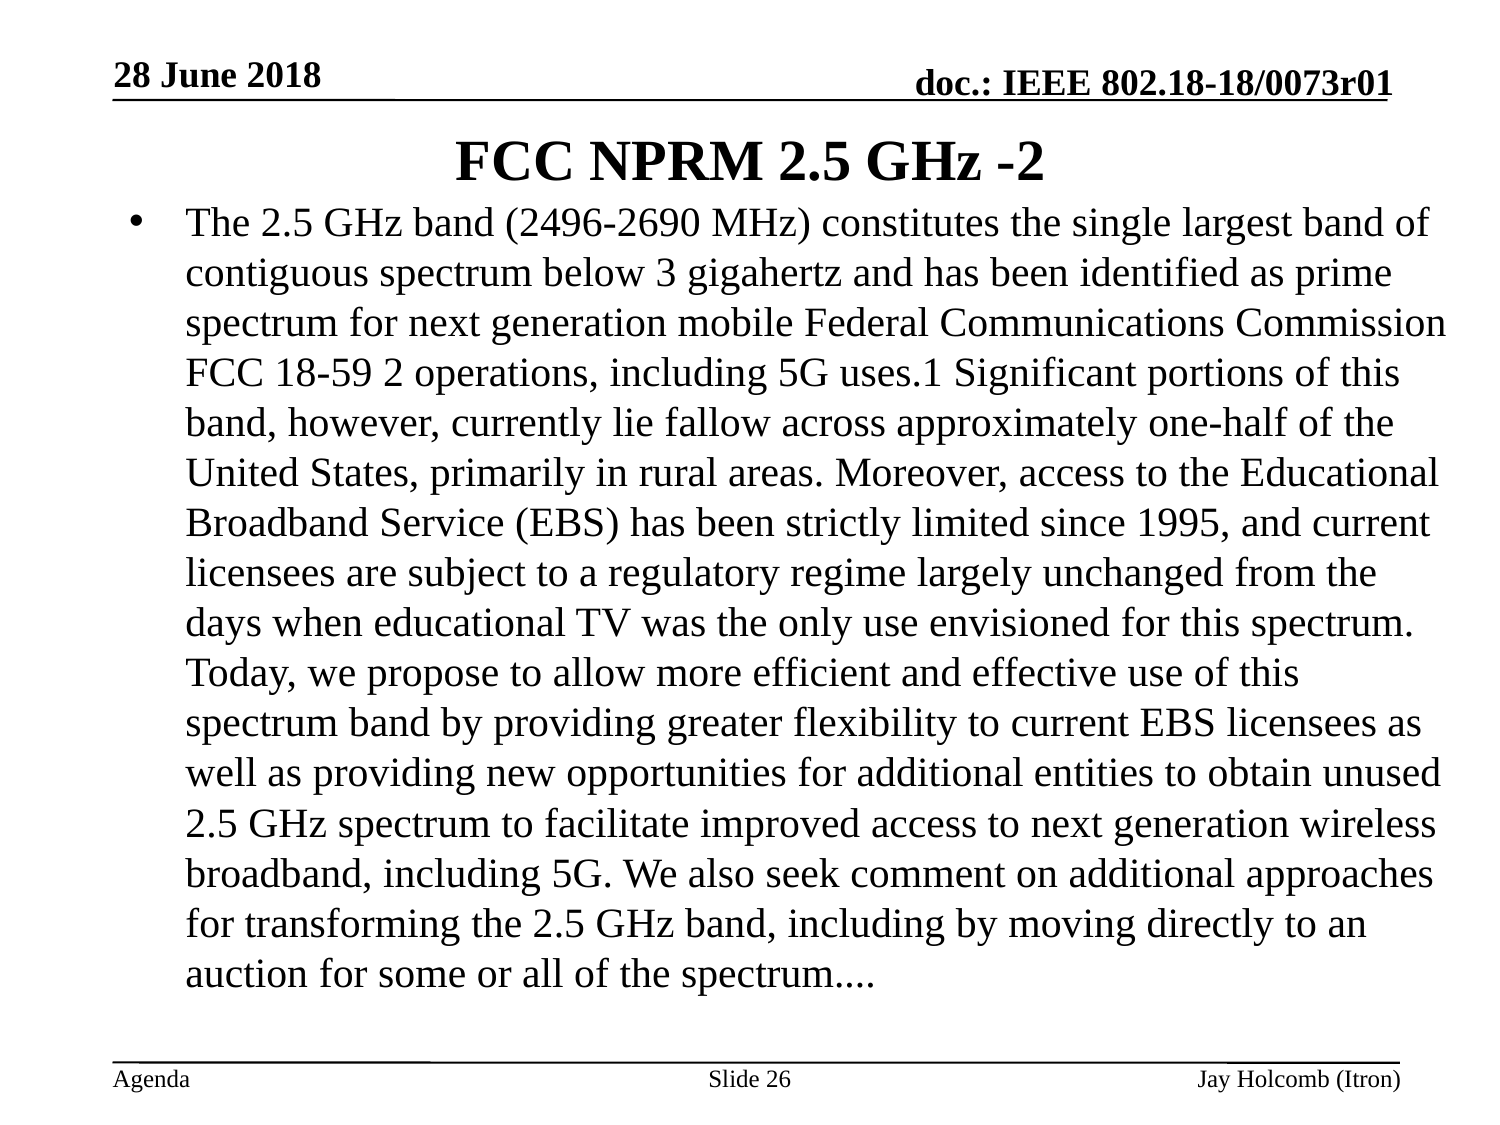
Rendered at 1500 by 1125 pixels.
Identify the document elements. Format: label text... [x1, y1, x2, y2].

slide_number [113, 49, 425, 96]
slide_number Slide 26 [699, 1061, 800, 1123]
footer Jay Holcomb (Itron) [878, 1061, 1402, 1093]
title FCC NPRM 2.5 GHz -2 [113, 101, 1389, 187]
list The 2.5 GHz band (2496-2690 MHz) constitutes the single largest band of contiguous spectrum below 3 gigahertz and has been identified as prime spectrum for next generation mobile Federal Communications Commission FCC 18-59 2 operations, including 5G uses.1 Significant portions of this band, however, currently lie fallow across approximately one-half of the United States, primarily in rural areas. Moreover, access to the Educational Broadband Service (EBS) has been strictly limited since 1995, and current licensees are subject to a regulatory regime largely unchanged from the days when educational TV was the only use envisioned for this spectrum. Today, we propose to allow more efficient and effective use of this spectrum band by providing greater flexibility to current EBS licensees as well as providing new opportunities for additional entities to obtain unused 2.5 GHz spectrum to facilitate improved access to next generation wireless broadband, including 5G. We also seek comment on additional approaches for transforming the 2.5 GHz band, including by moving directly to an auction for some or all of the spectrum.... [113, 187, 1476, 863]
